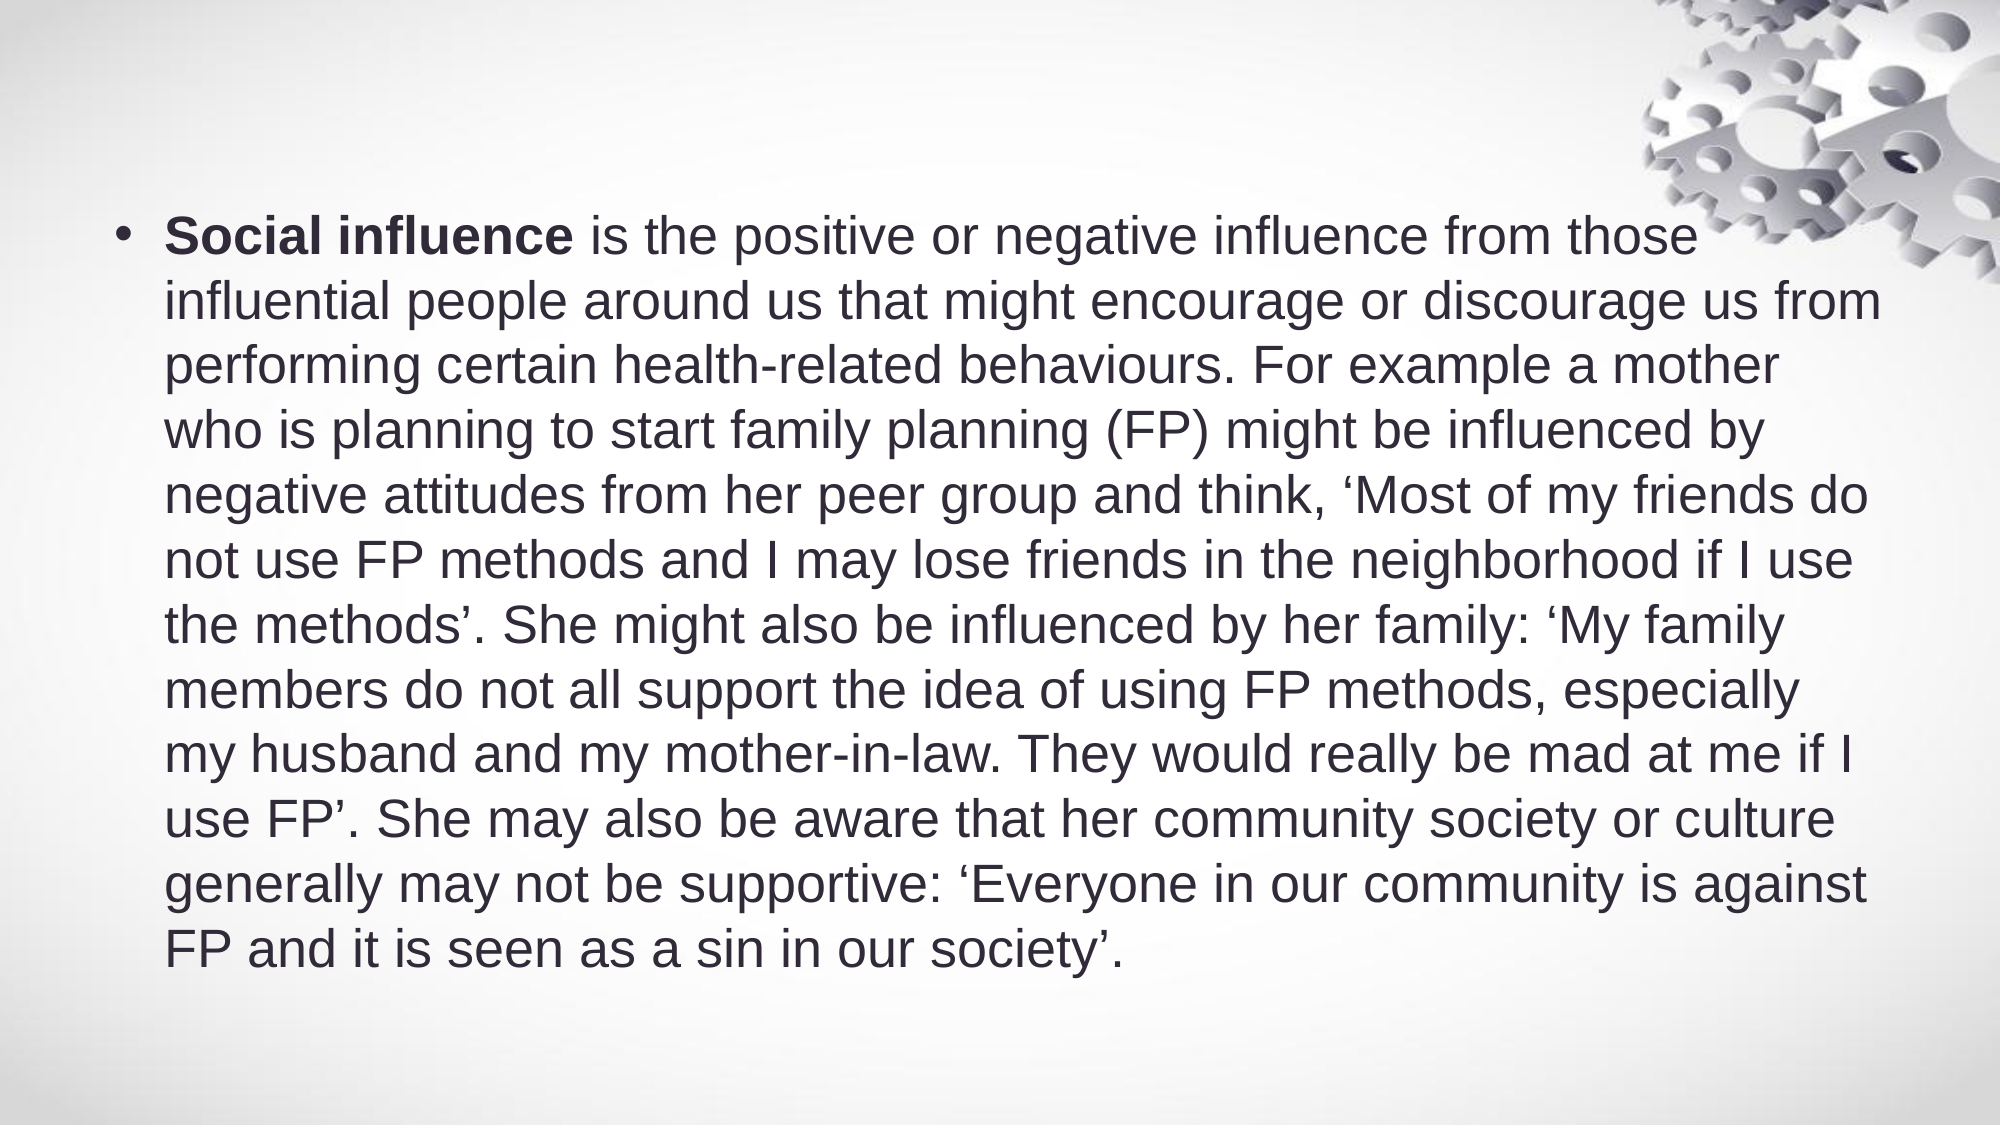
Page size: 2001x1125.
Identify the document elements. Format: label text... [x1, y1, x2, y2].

list Social influence is the positive or negative influence from those influential people around us that might encourage or discourage us from performing certain health-related behaviours. For example a mother who is planning to start family planning (FP) might be influenced by negative attitudes from her peer group and think, ‘Most of my friends do not use FP methods and I may lose friends in the neighborhood if I use the methods’. She might also be influenced by her family: ‘My family members do not all support the idea of using FP methods, especially my husband and my mother-in-law. They would really be mad at me if I use FP’. She may also be aware that her community society or culture generally may not be supportive: ‘Everyone in our community is against FP and it is seen as a sin in our society’. [99, 192, 1900, 1006]
picture [0, 0, 2000, 1125]
